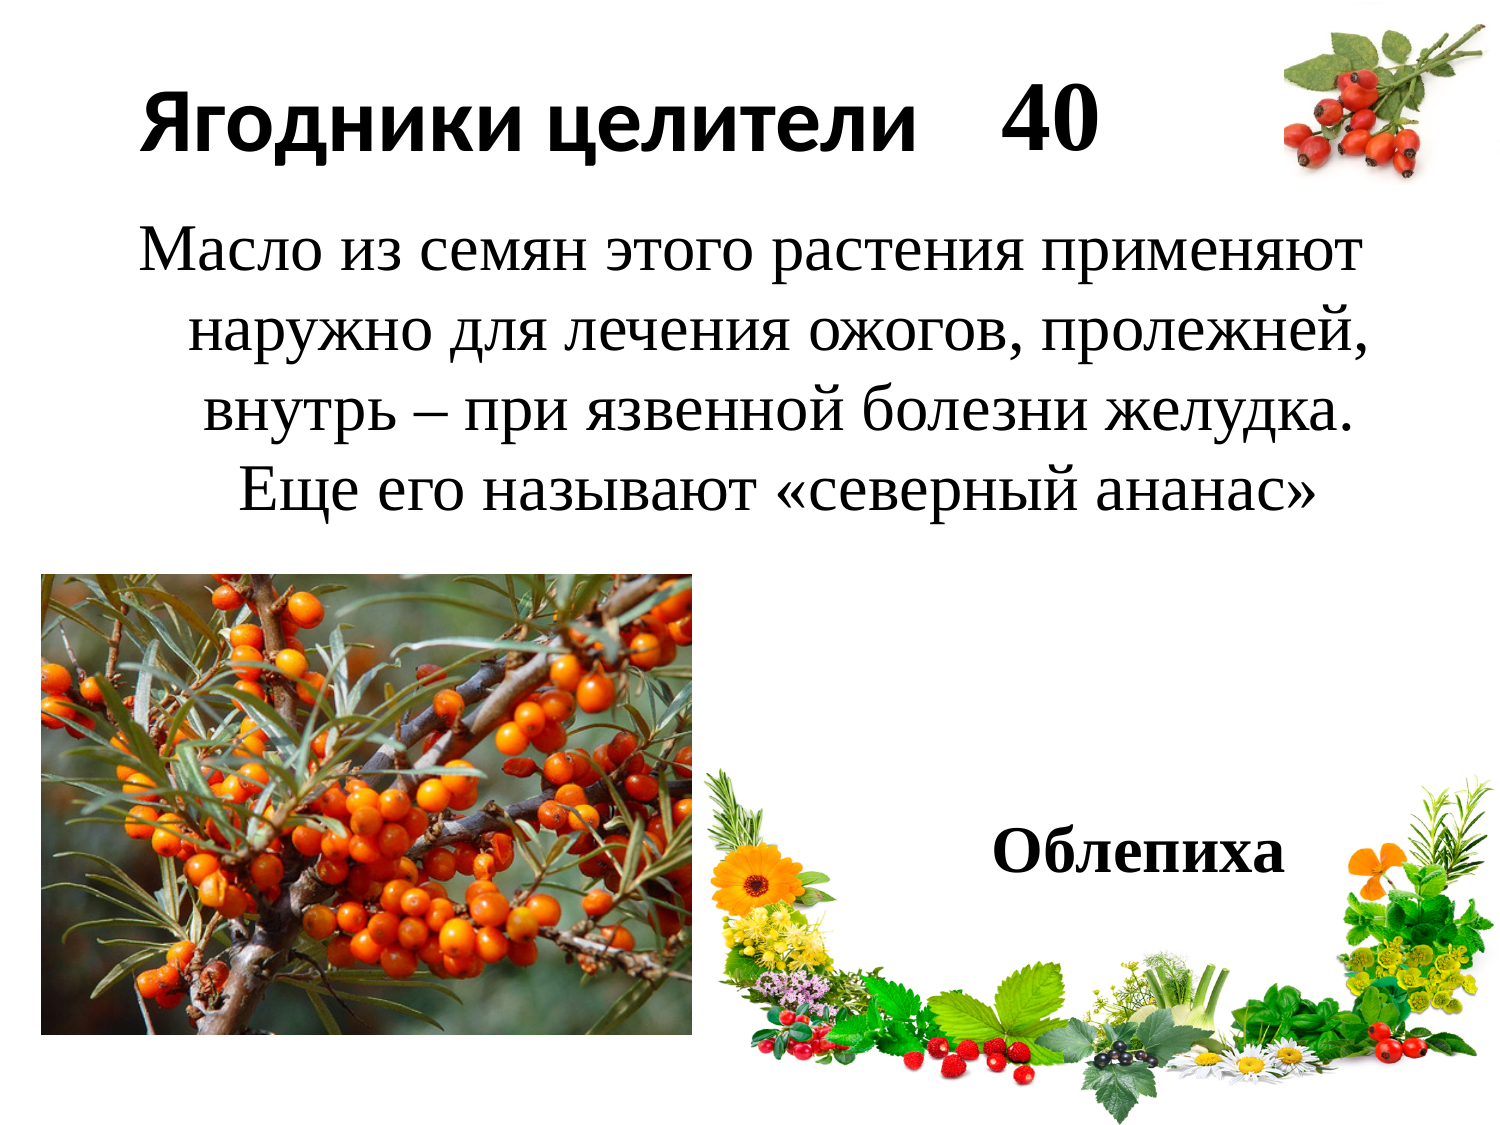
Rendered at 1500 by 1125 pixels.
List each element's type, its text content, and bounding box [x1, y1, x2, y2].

picture [41, 574, 1500, 1125]
title Ягодники целители [75, 45, 987, 185]
text_box 40 [986, 42, 1147, 178]
list Масло из семян этого растения применяют наружно для лечения ожогов, пролежней, внутрь – при язвенной болезни желудка. Еще его называют «северный ананас» [76, 196, 1427, 745]
picture [1283, 0, 1500, 185]
